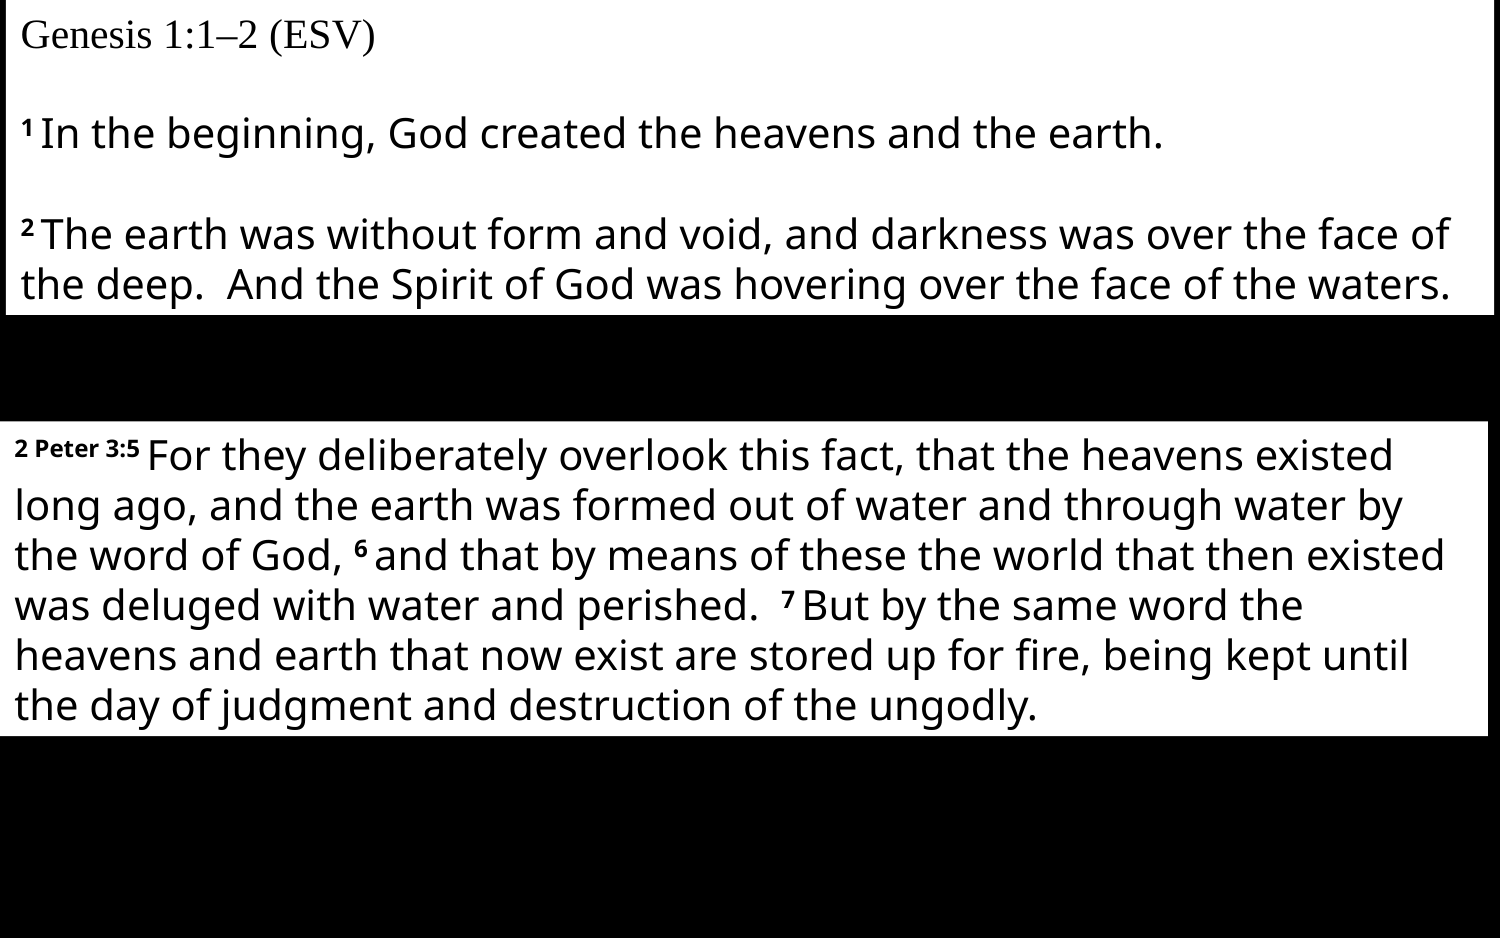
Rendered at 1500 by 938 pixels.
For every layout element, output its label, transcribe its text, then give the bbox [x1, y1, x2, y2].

text_box Genesis 1:1–2 (ESV) 1 In the beginning, God created the heavens and the earth. 2 The earth was without form and void, and darkness was over the face of the deep. And the Spirit of God was hovering over the face of the waters. [5, 0, 1495, 315]
text_box 2 Peter 3:5 For they deliberately overlook this fact, that the heavens existed long ago, and the earth was formed out of water and through water by the word of God, 6 and that by means of these the world that then existed was deluged with water and perished. 7 But by the same word the heavens and earth that now exist are stored up for fire, being kept until the day of judgment and destruction of the ungodly. [0, 421, 1488, 737]
